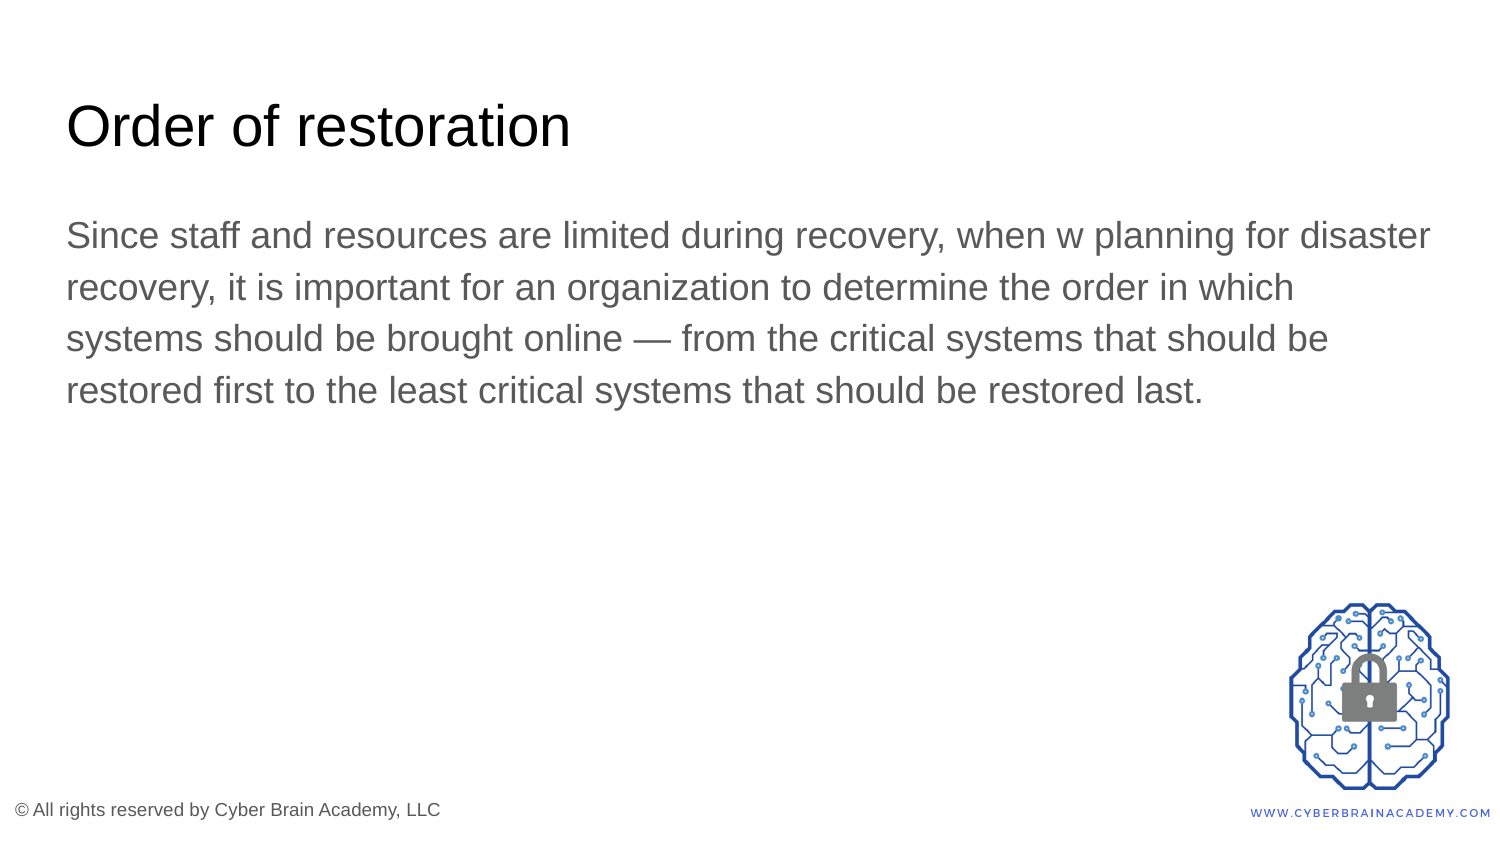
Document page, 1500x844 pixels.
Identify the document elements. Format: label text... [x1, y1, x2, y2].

title Order of restoration [51, 72, 1449, 167]
list Since staff and resources are limited during recovery, when w planning for disaster recovery, it is important for an organization to determine the order in which systems should be brought online — from the critical systems that should be restored first to the least critical systems that should be restored last. [51, 189, 1449, 750]
picture [1242, 586, 1500, 844]
